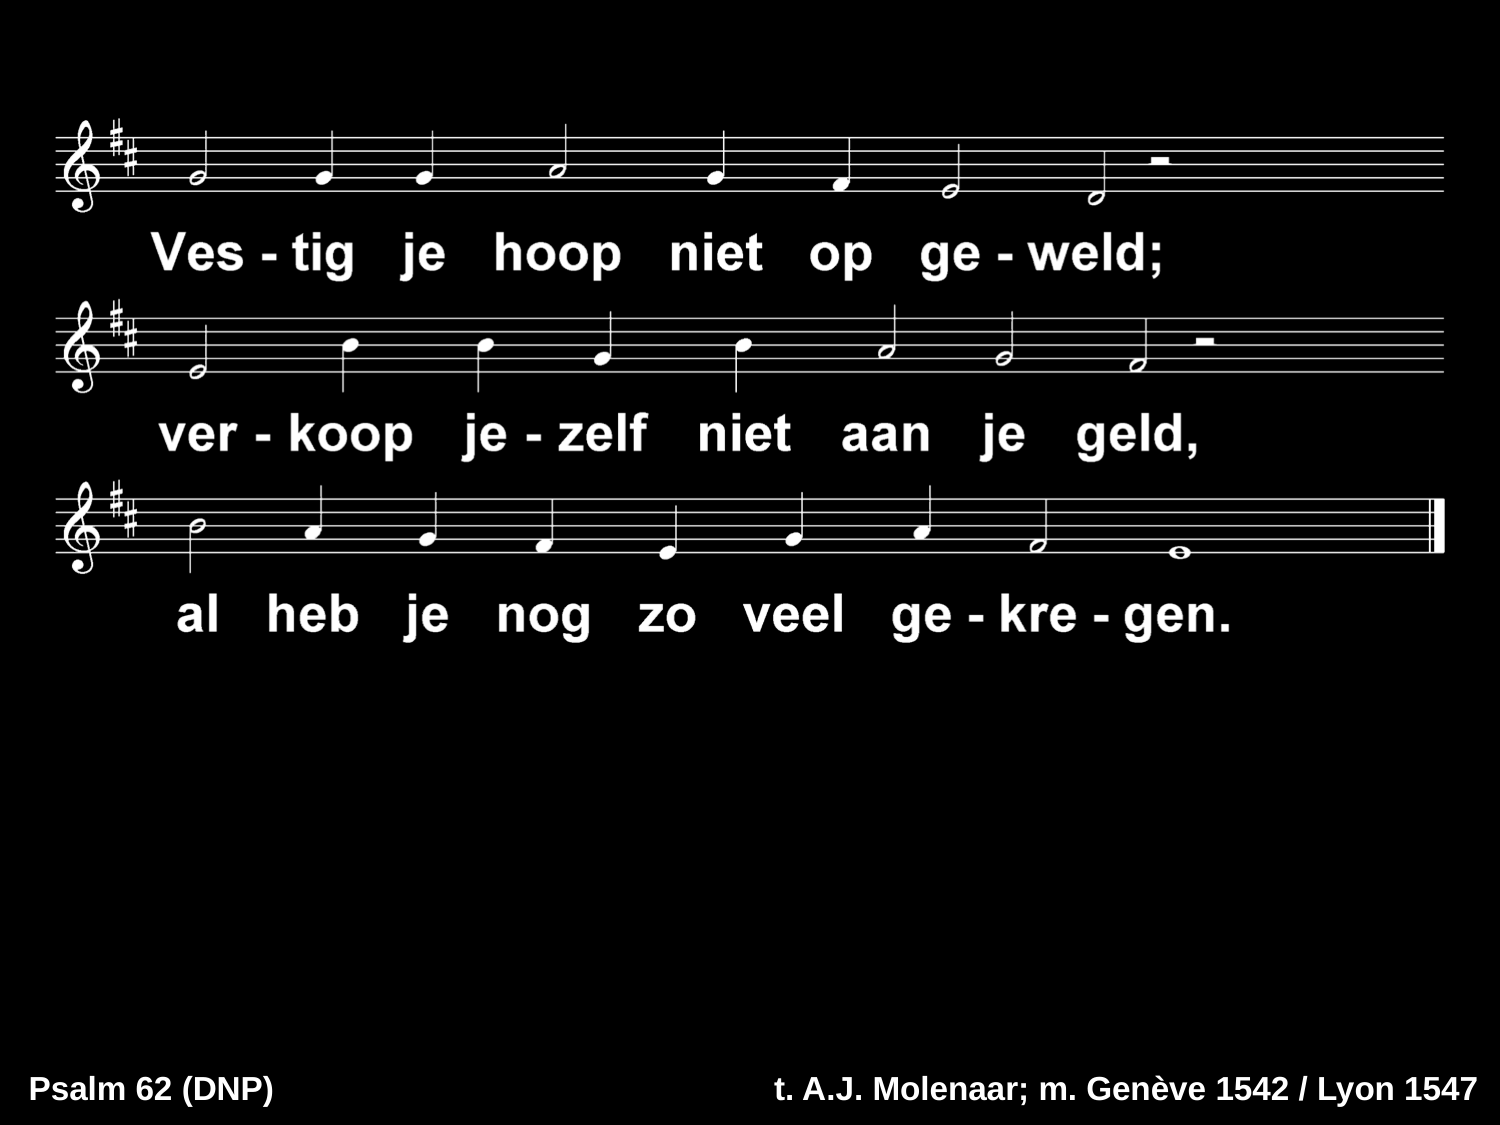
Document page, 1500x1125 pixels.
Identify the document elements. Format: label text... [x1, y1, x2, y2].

text_box Psalm 62 (DNP) t. A.J. Molenaar; m. Genève 1542 / Lyon 1547 [13, 1059, 1495, 1115]
picture [41, 103, 1459, 657]
